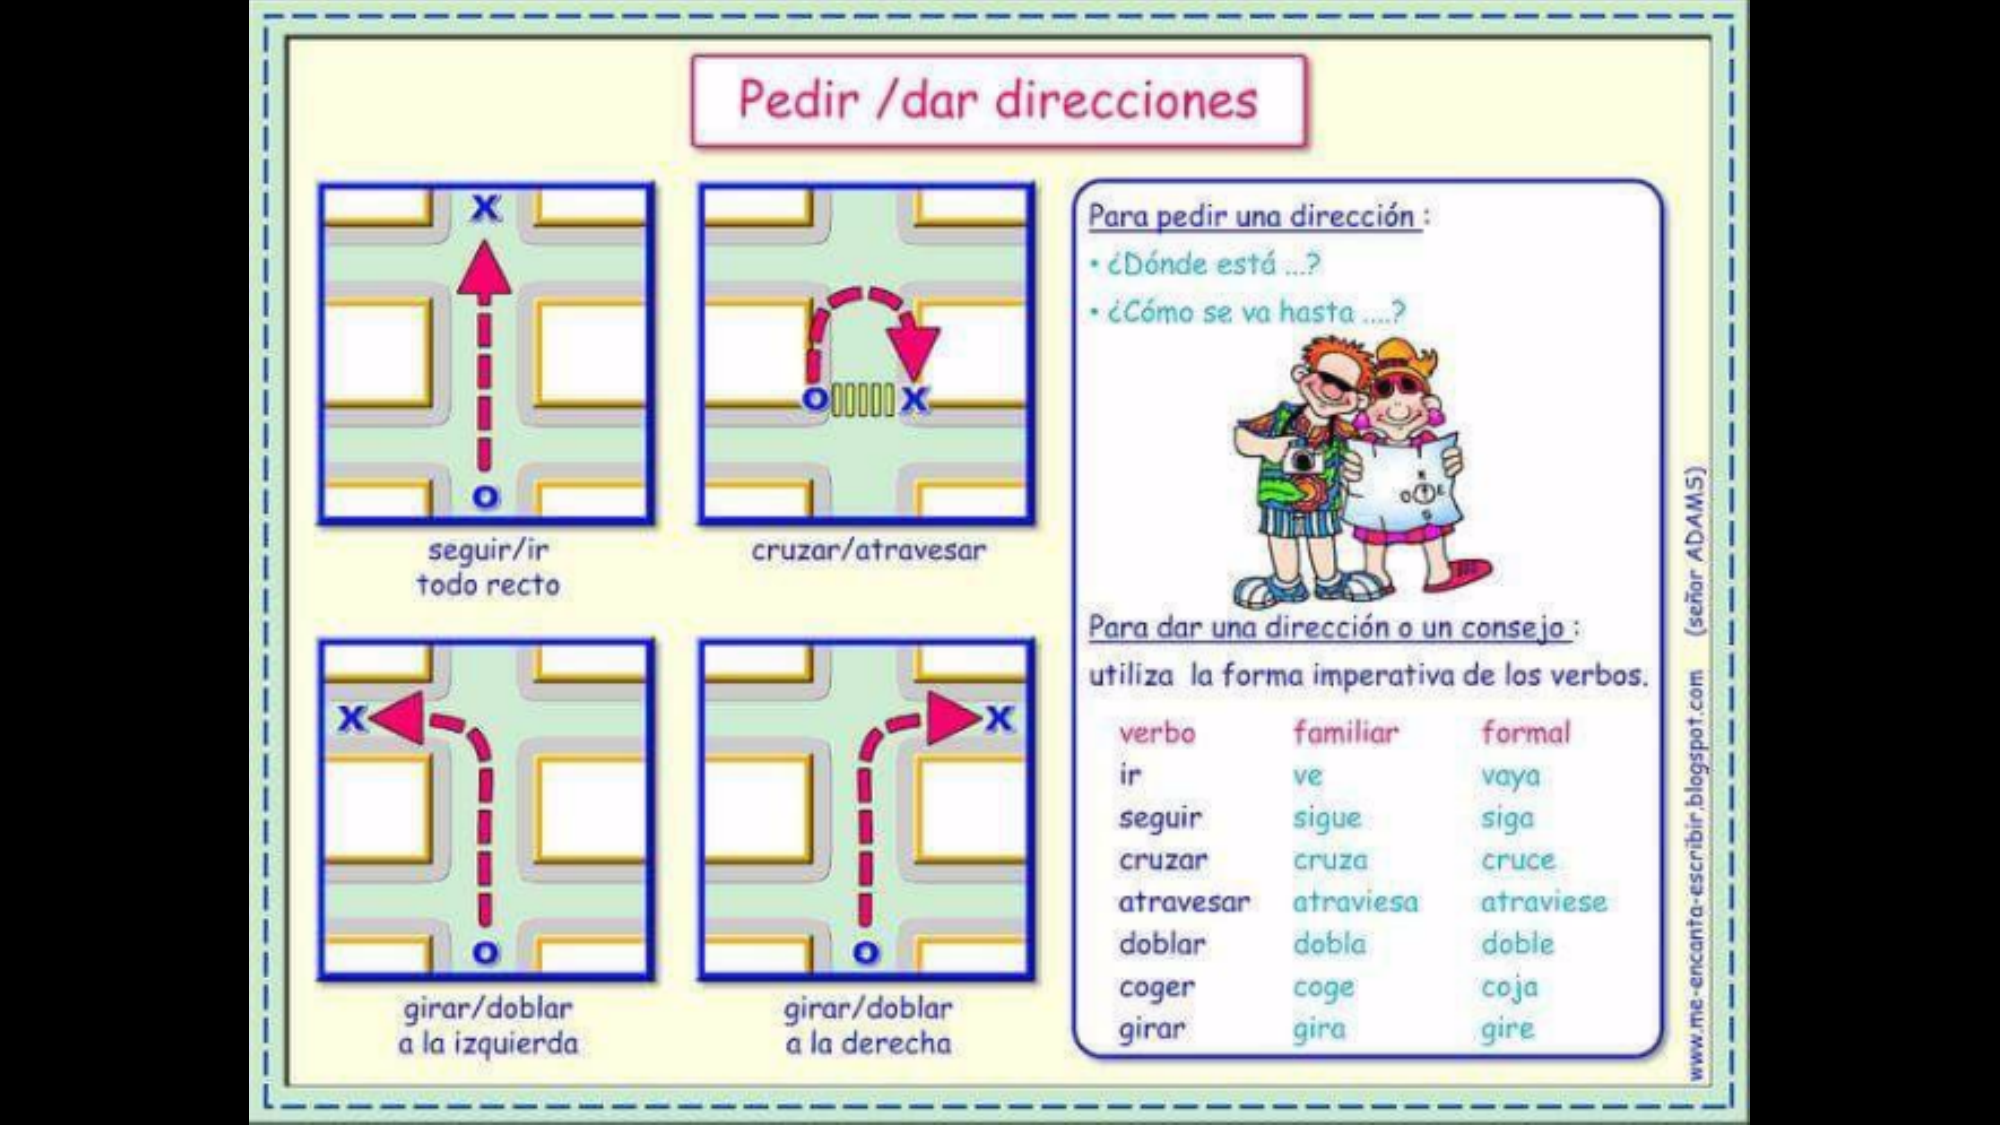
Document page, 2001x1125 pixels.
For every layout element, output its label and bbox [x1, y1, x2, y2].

picture [249, 0, 1750, 1125]
